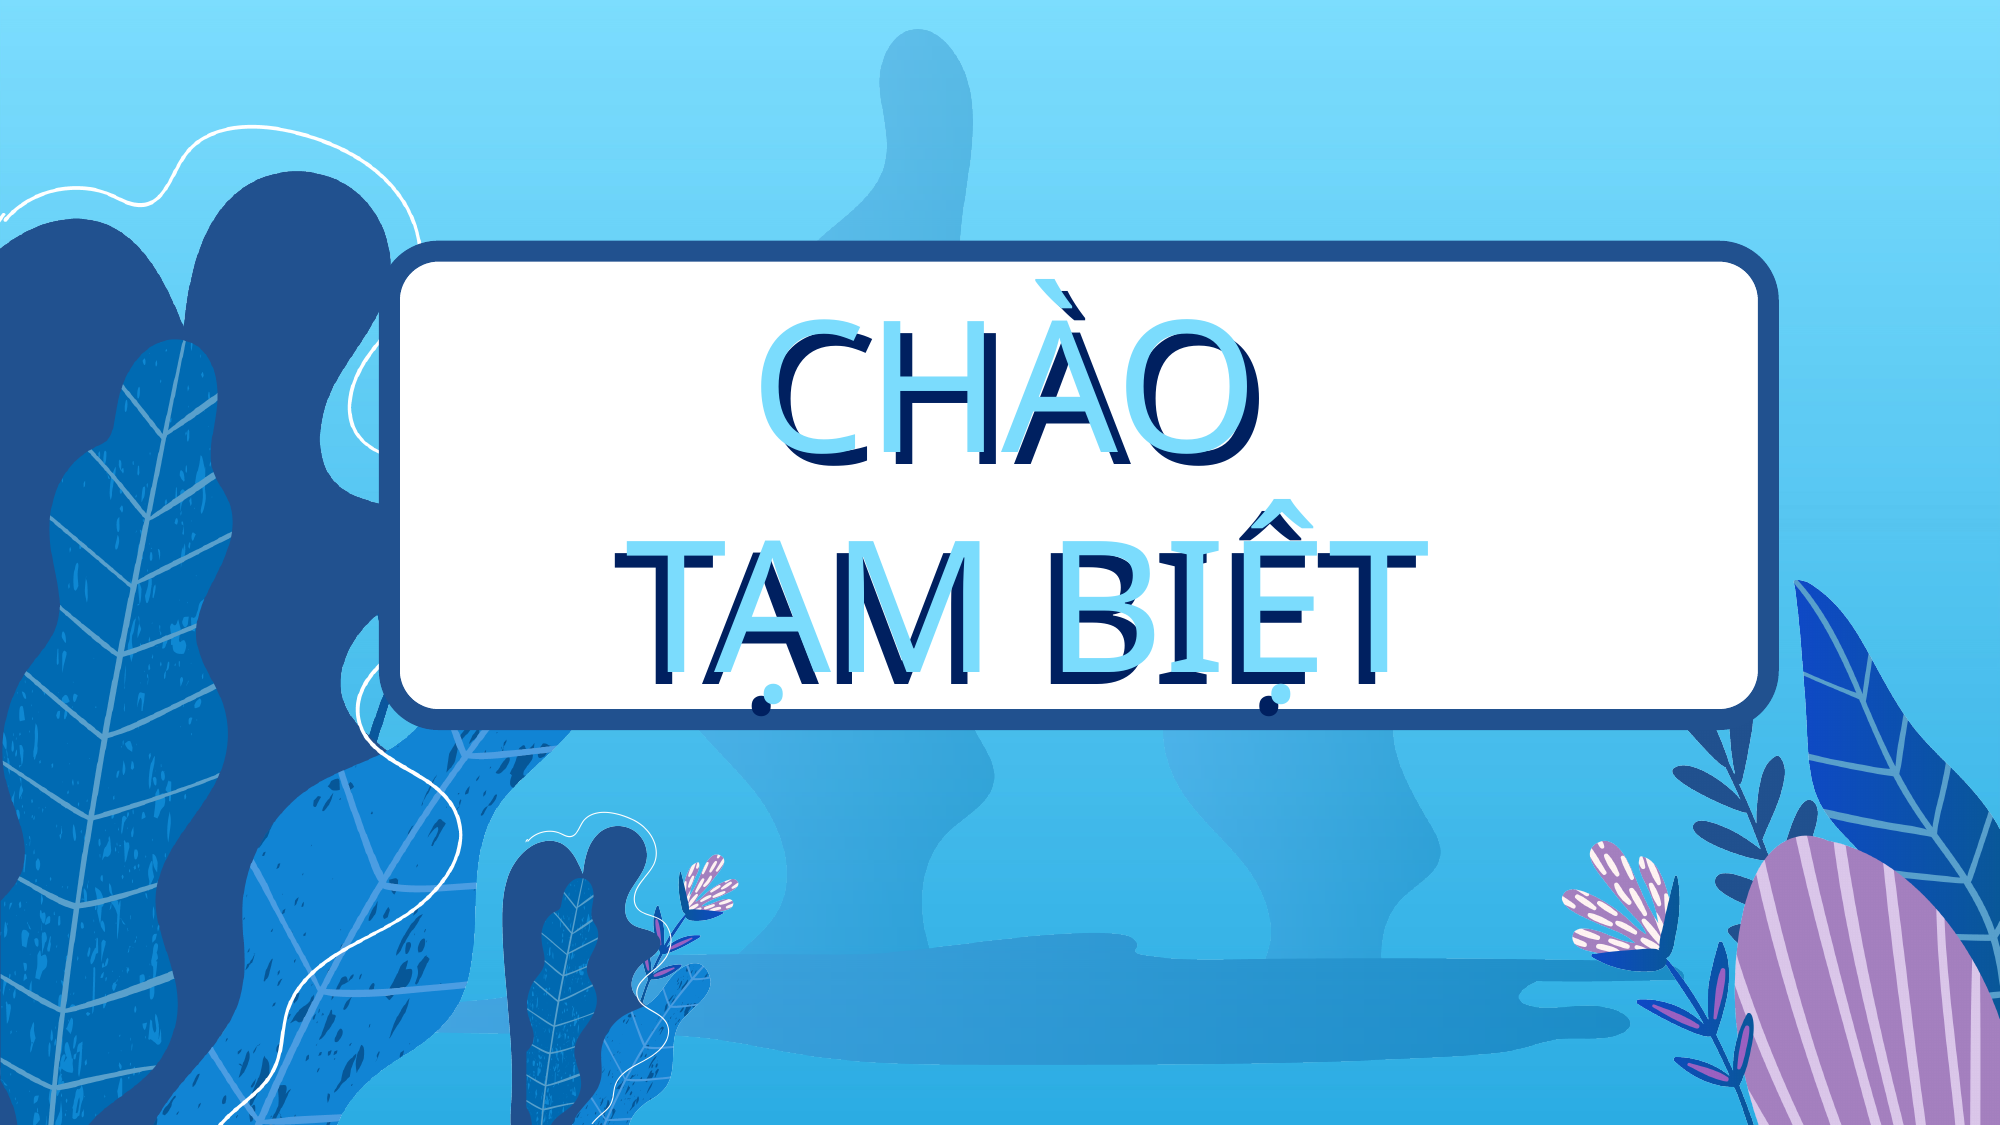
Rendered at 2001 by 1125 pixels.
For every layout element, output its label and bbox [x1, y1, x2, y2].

picture [0, 0, 2000, 1125]
text_box [356, 261, 1689, 734]
